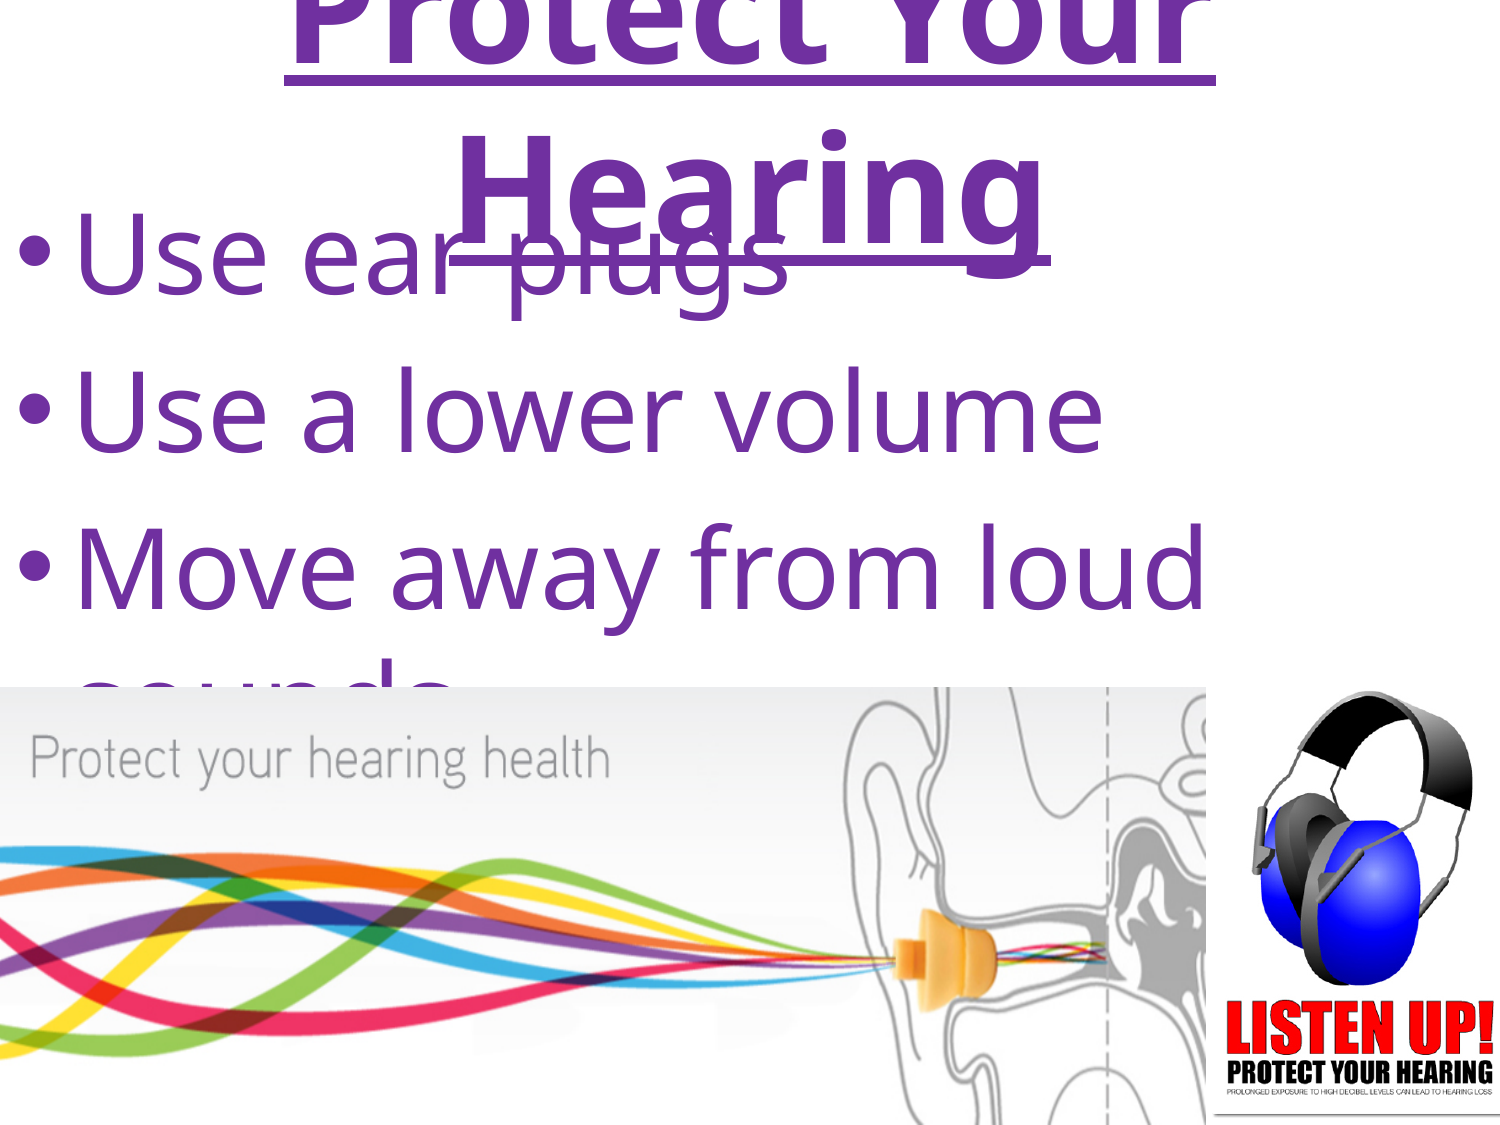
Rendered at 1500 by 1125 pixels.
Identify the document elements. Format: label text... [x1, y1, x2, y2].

picture [0, 687, 1206, 1125]
title Protect Your Hearing [0, 0, 1500, 174]
picture [1212, 687, 1500, 1125]
list Use ear plugs Use a lower volume Move away from loud sounds [0, 174, 1500, 688]
